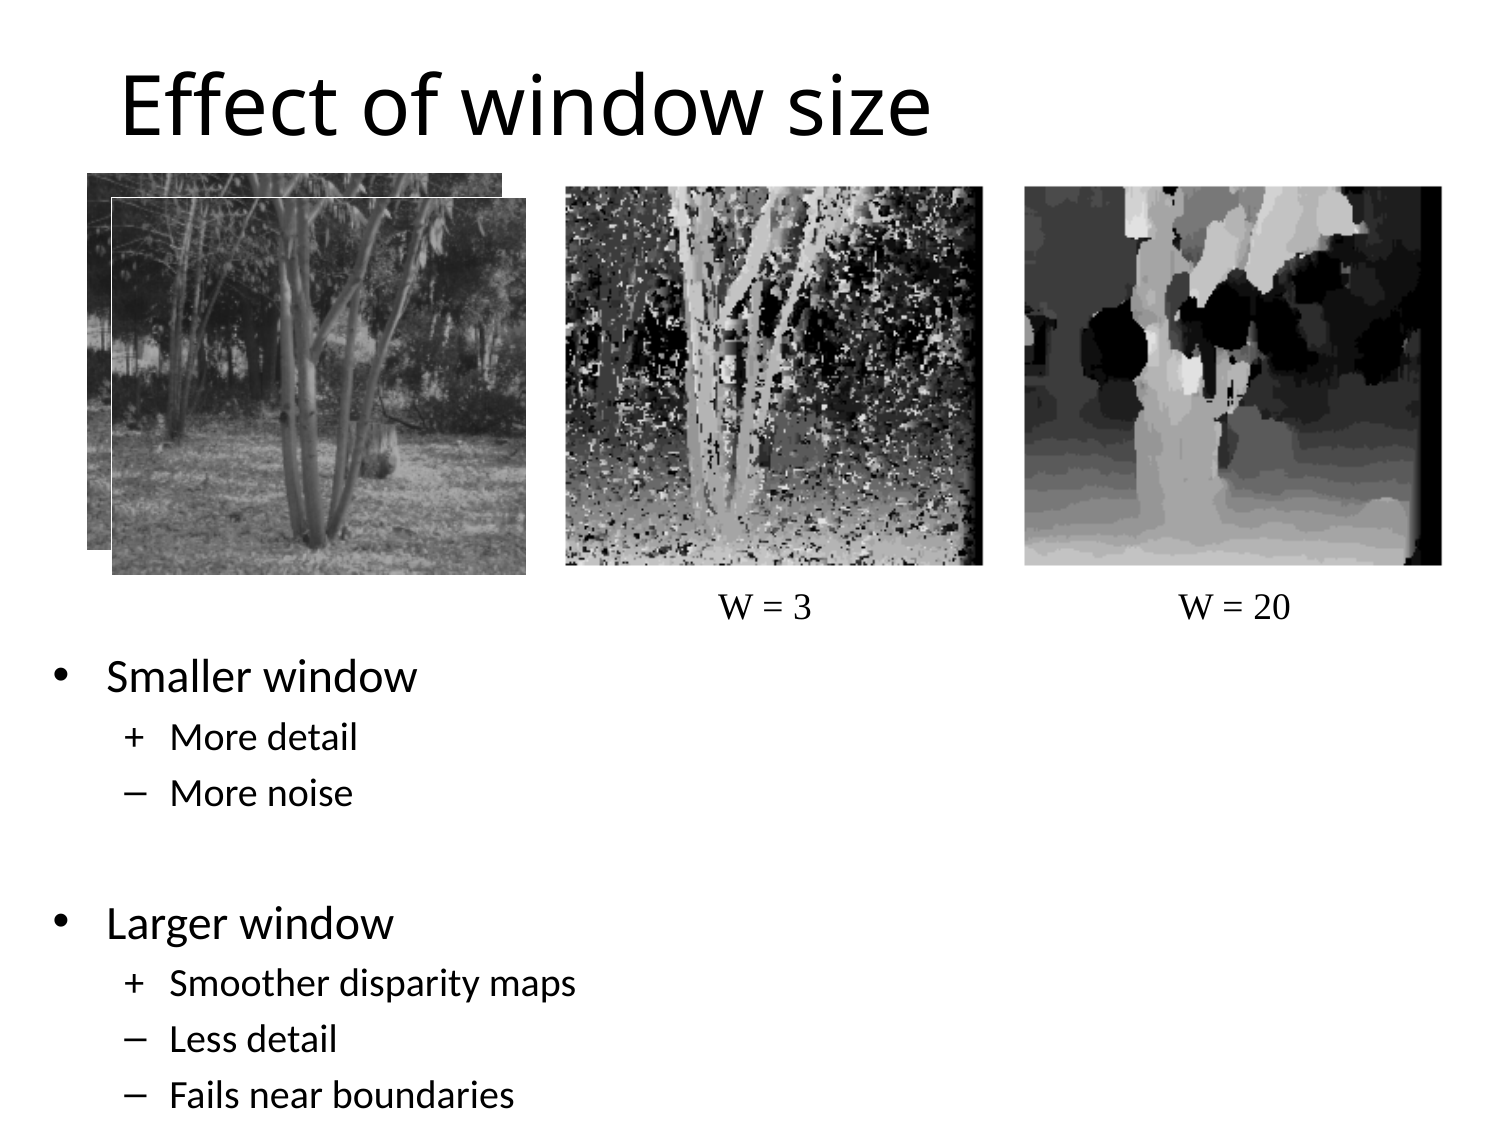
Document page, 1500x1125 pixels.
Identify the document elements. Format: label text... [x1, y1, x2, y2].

picture [87, 173, 527, 575]
text_box W = 20 [1163, 583, 1306, 635]
text_box Smaller window + More detail More noise Larger window + Smoother disparity maps Less detail Fails near boundaries [37, 637, 1388, 1125]
title Effect of window size [103, 0, 1397, 218]
picture [549, 166, 1463, 583]
text_box W = 3 [703, 583, 827, 635]
